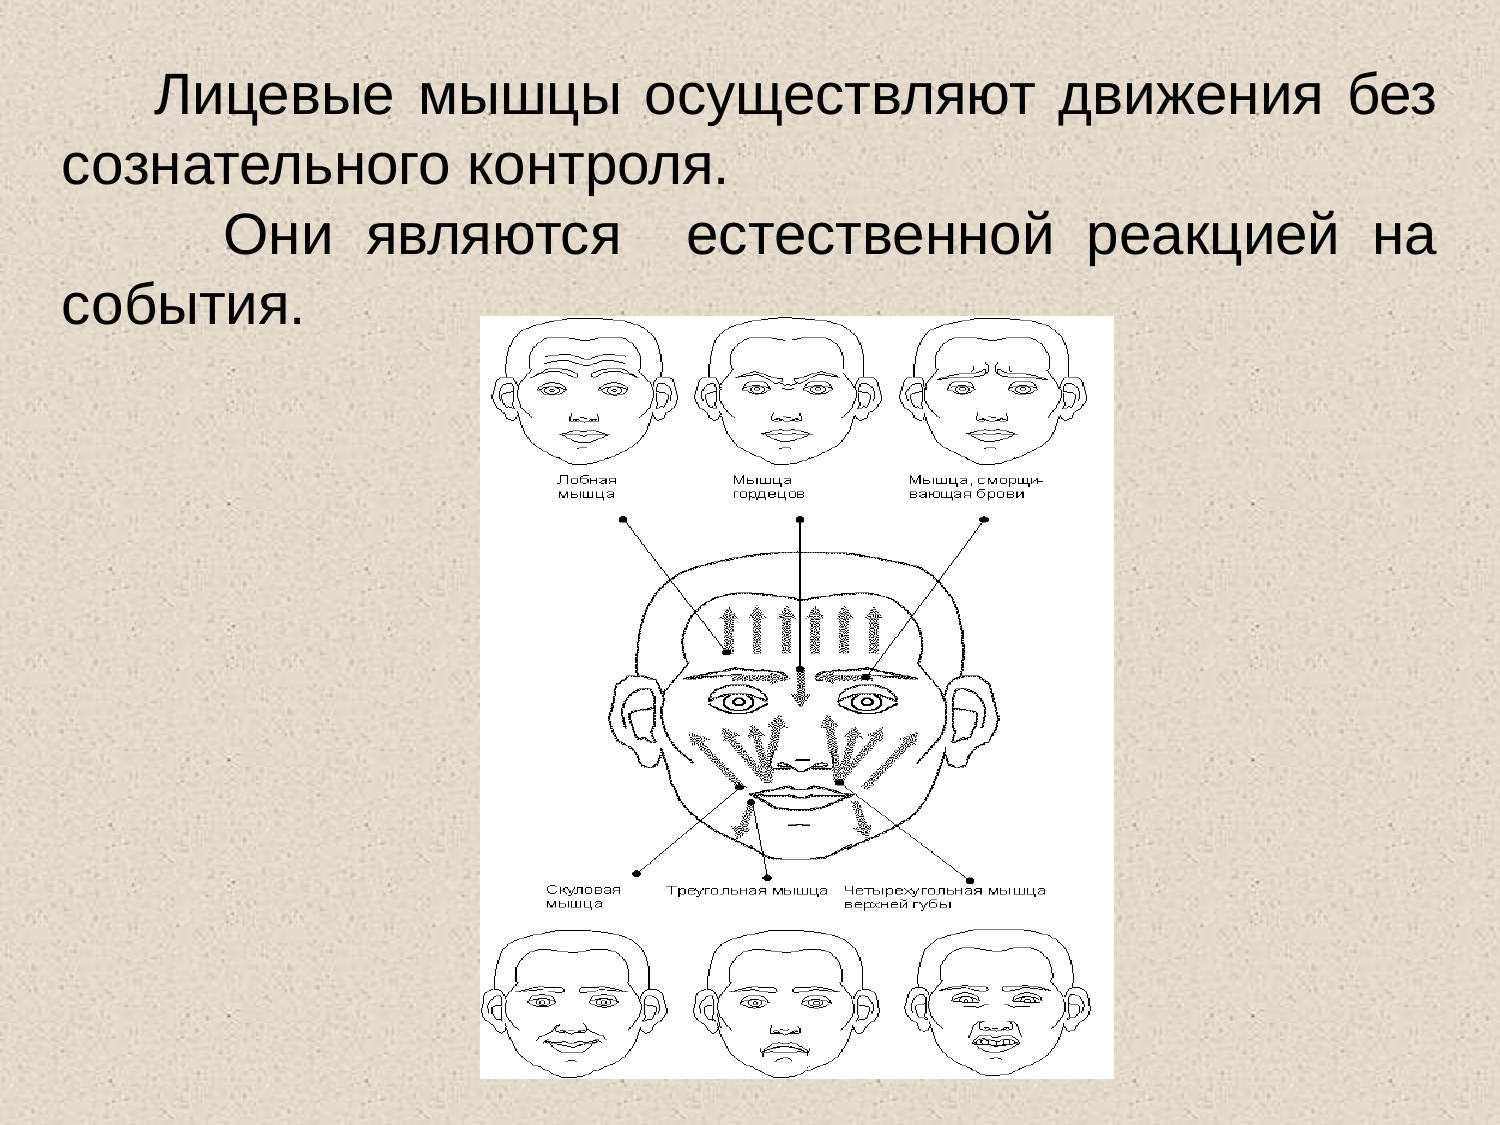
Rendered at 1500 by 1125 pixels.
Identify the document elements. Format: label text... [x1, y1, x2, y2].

text_box Лицевые мышцы осуществляют движения без сознательного контроля. Они являются естественной реакцией на события. [46, 48, 1454, 344]
picture [0, 0, 1500, 1125]
